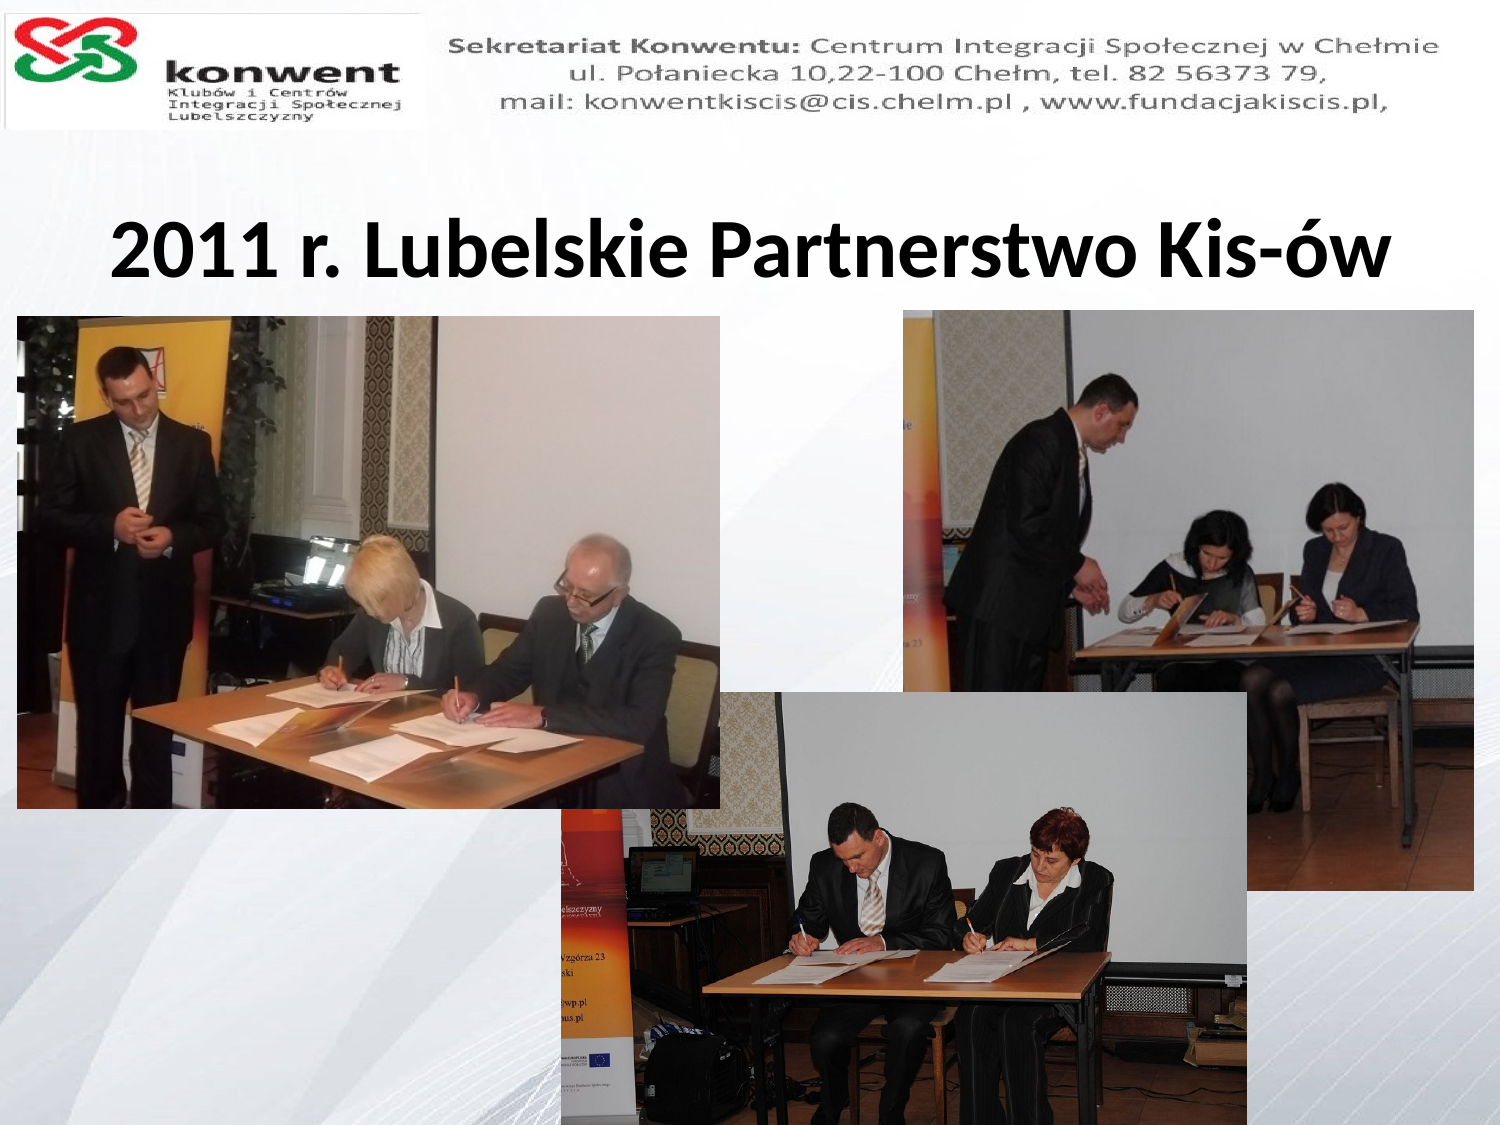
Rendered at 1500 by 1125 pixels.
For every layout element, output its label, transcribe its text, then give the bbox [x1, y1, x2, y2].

picture [0, 0, 1500, 1125]
title 2011 r. Lubelskie Partnerstwo Kis-ów [76, 172, 1427, 315]
